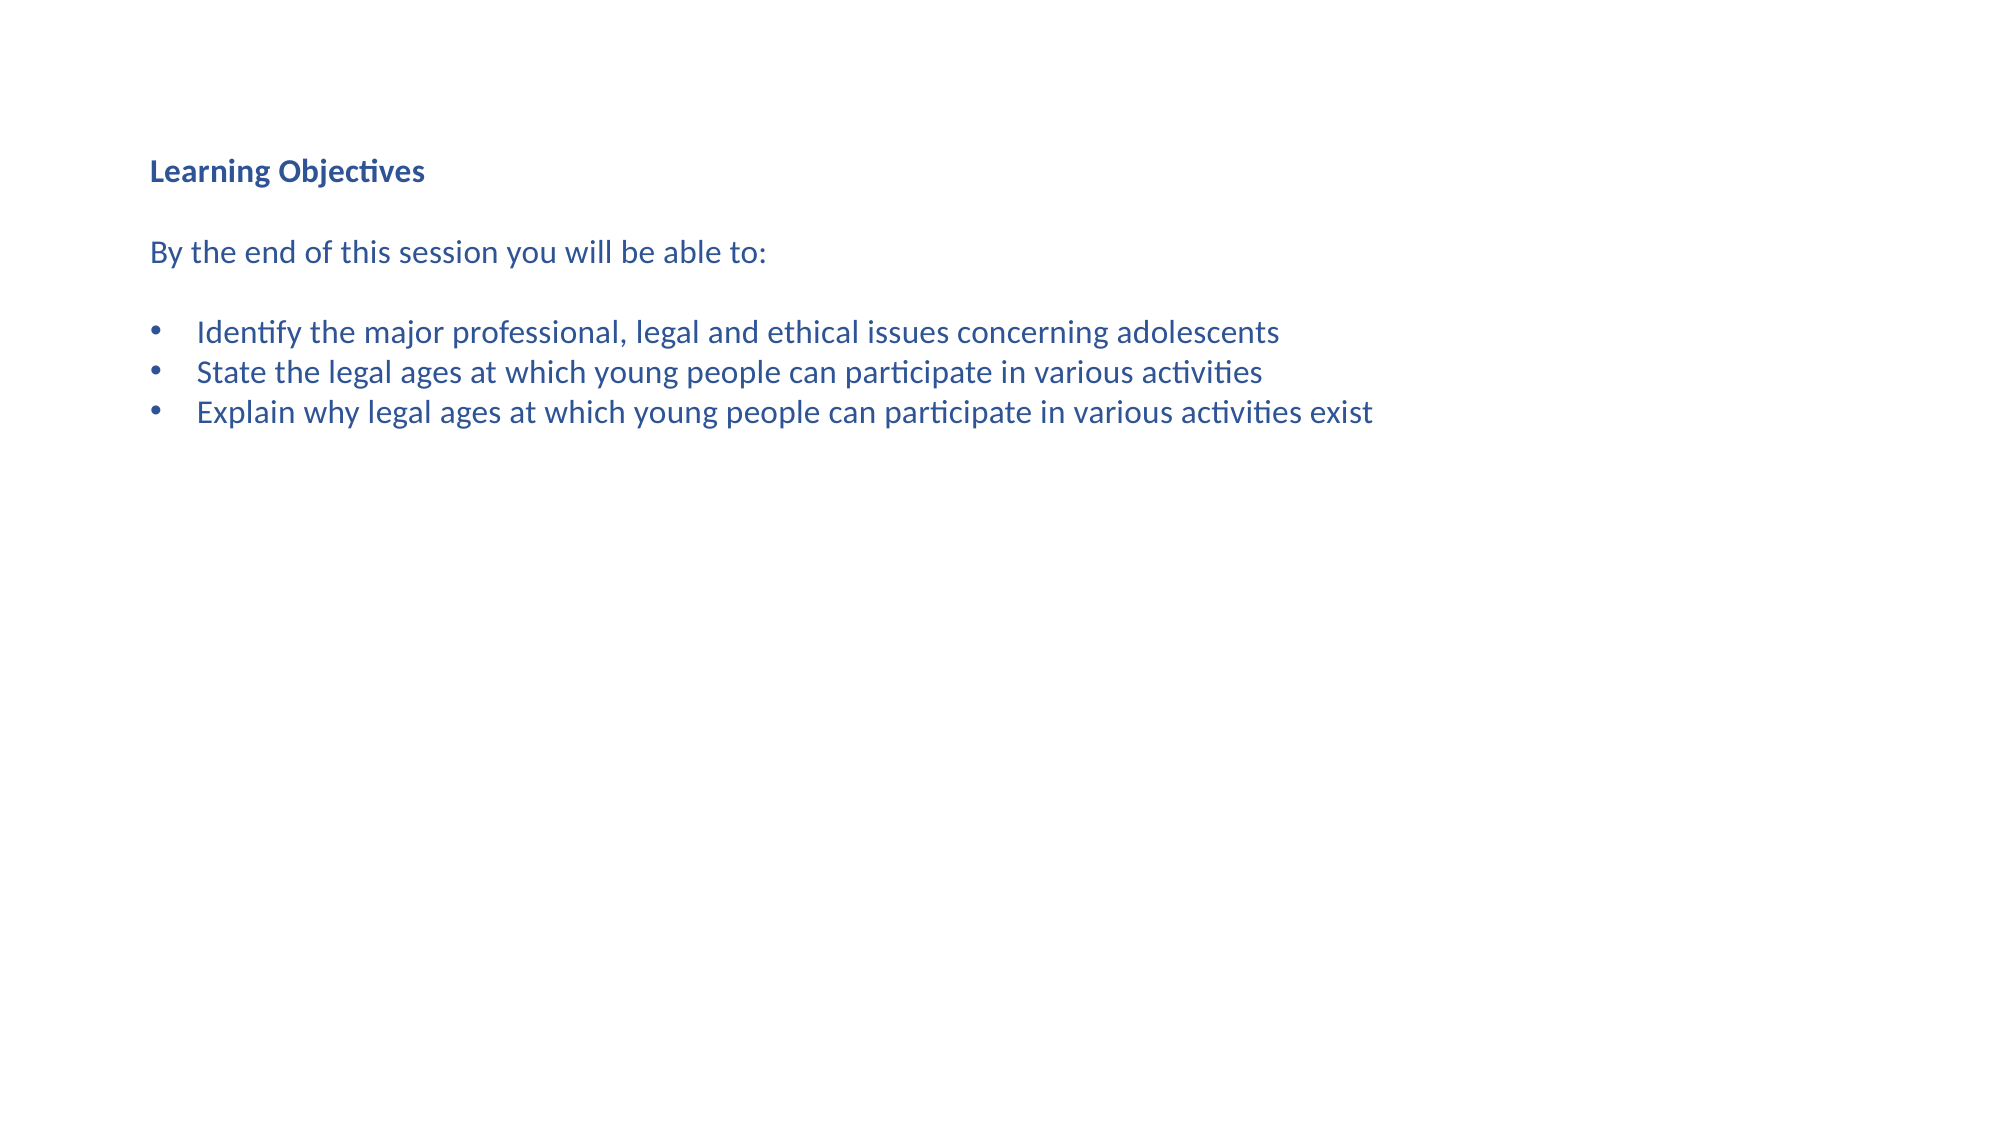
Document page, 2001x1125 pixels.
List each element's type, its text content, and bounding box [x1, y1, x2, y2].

text_box Learning Objectives By the end of this session you will be able to: Identify the major professional, legal and ethical issues concerning adolescents State the legal ages at which young people can participate in various activities Explain why legal ages at which young people can participate in various activities exist [147, 102, 1800, 431]
